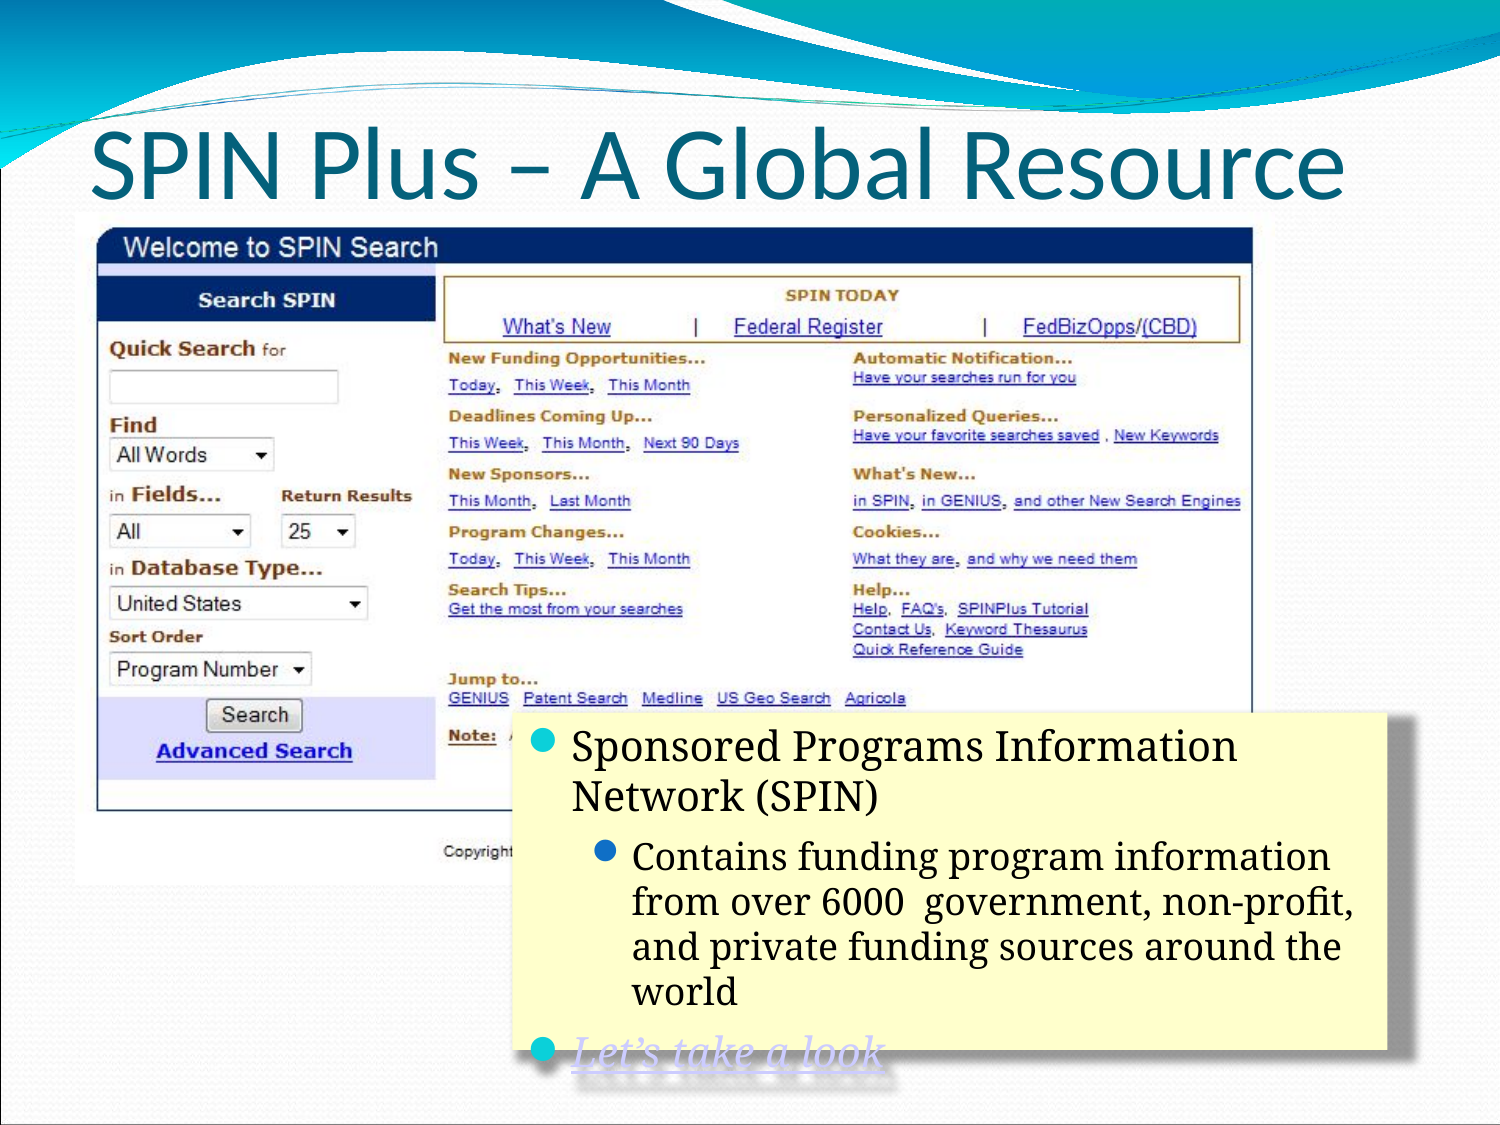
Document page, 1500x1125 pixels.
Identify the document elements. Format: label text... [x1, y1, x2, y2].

picture [0, 0, 1500, 1125]
text_box SPIN Plus – A Global Resource [74, 87, 1425, 235]
text_box Sponsored Programs Information Network (SPIN) Contains funding program information from over 6000 government, non-profit, and private funding sources around the world Let’s take a look [512, 712, 1388, 1050]
